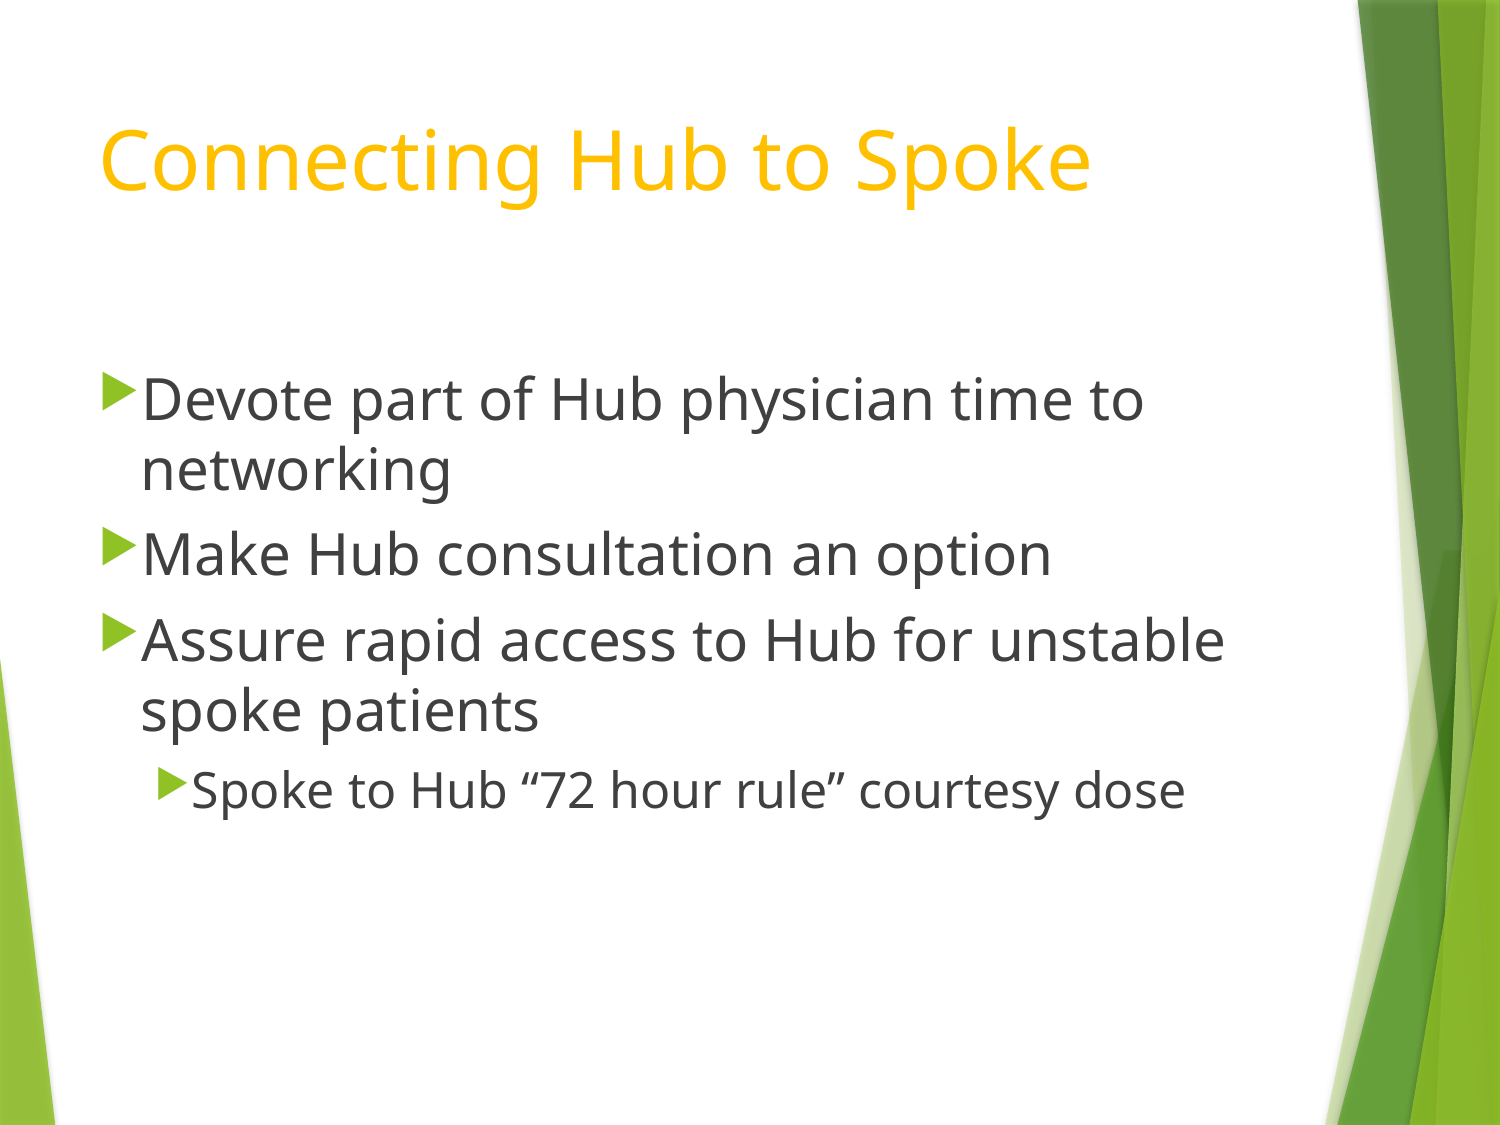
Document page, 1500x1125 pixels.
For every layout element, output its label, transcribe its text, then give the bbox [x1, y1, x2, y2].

list Devote part of Hub physician time to networking Make Hub consultation an option Assure rapid access to Hub for unstable spoke patients Spoke to Hub “72 hour rule” courtesy dose [83, 354, 1350, 992]
title Connecting Hub to Spoke [83, 99, 1350, 317]
